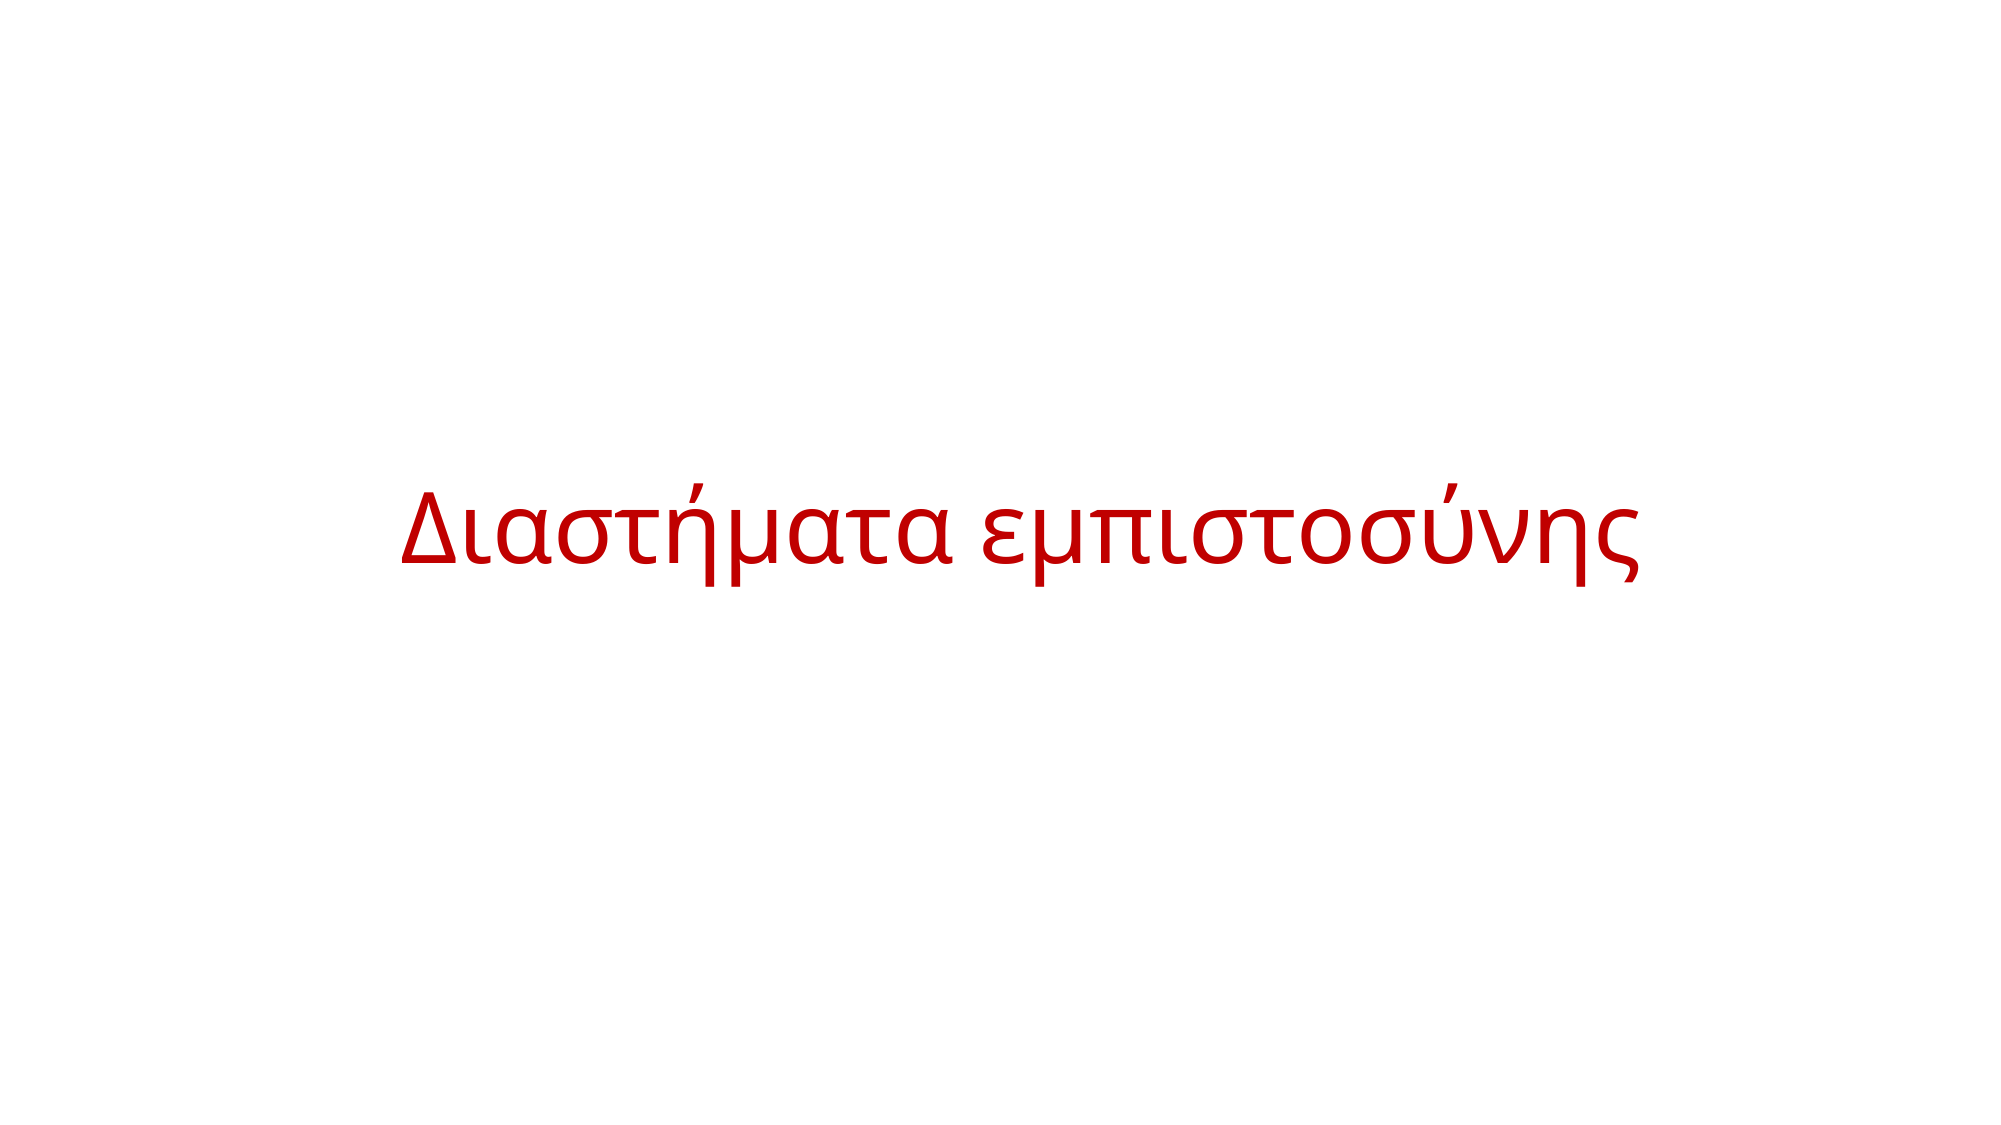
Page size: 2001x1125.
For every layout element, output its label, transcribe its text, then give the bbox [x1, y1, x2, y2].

title Διαστήματα εμπιστοσύνης [385, 456, 1661, 607]
